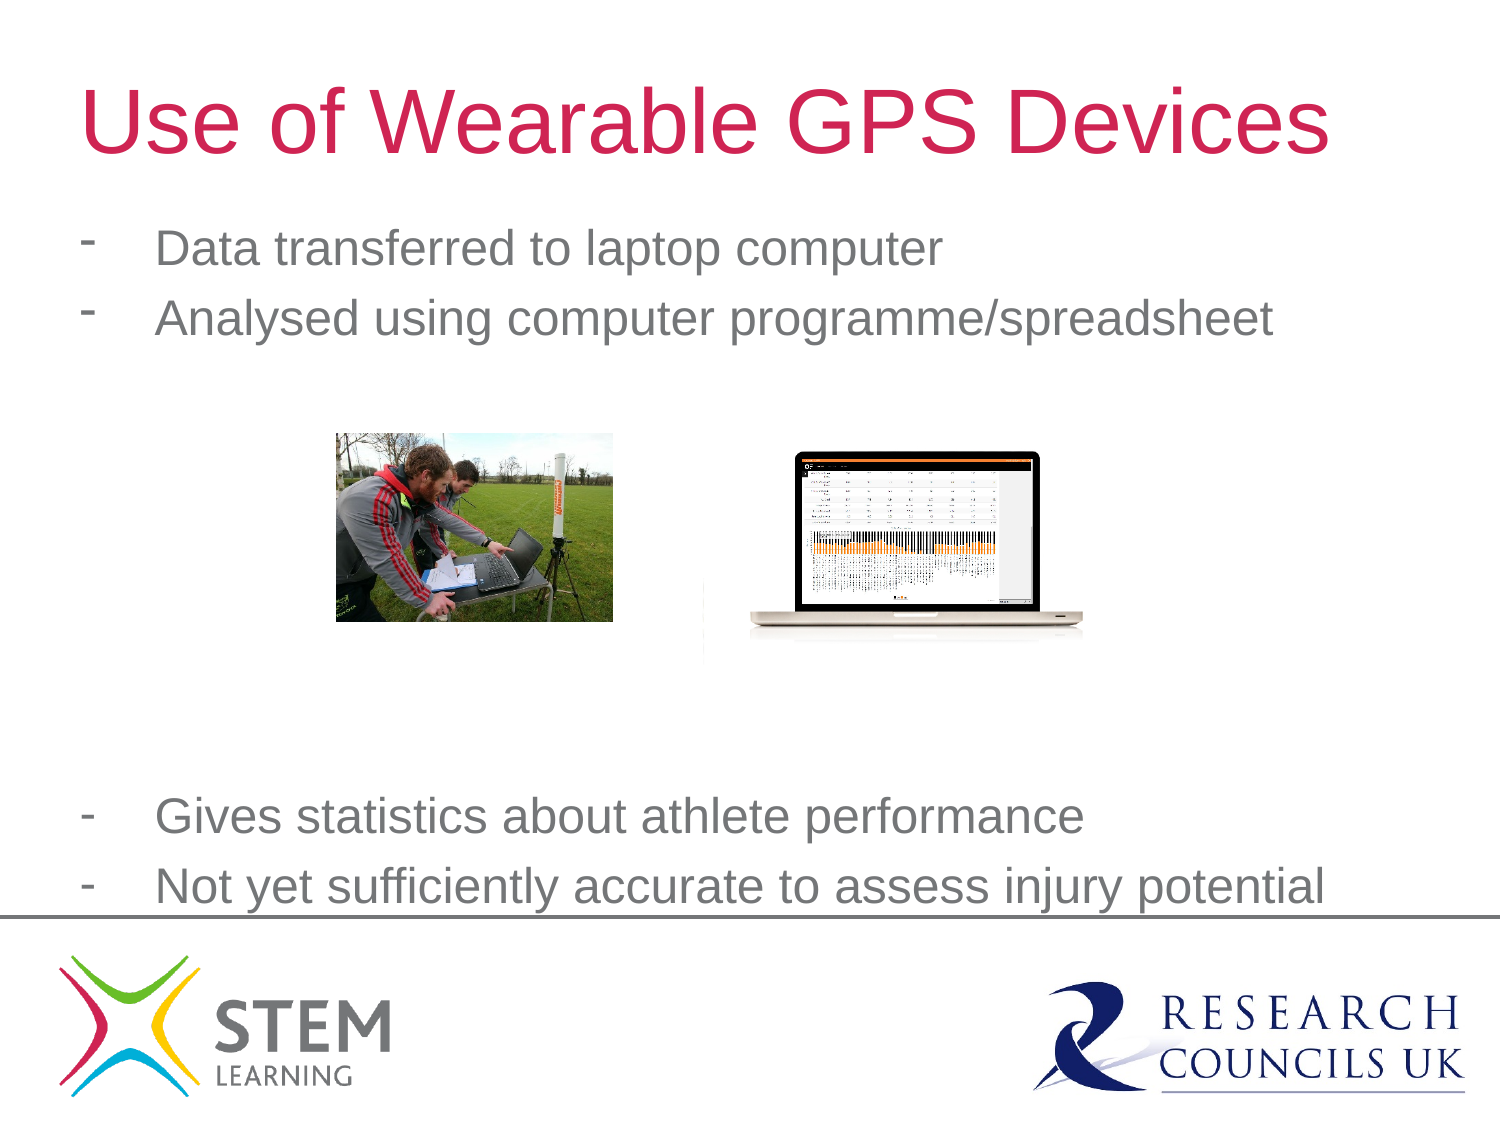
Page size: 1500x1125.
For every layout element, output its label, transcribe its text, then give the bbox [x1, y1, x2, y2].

title Use of Wearable GPS Devices [64, 54, 1434, 185]
picture [336, 433, 613, 622]
picture [1021, 973, 1477, 1102]
list Data transferred to laptop computer Analysed using computer programme/spreadsheet Gives statistics about athlete performance Not yet sufficiently accurate to assess injury potential [64, 208, 1434, 882]
picture [41, 938, 406, 1114]
picture [702, 396, 1117, 689]
